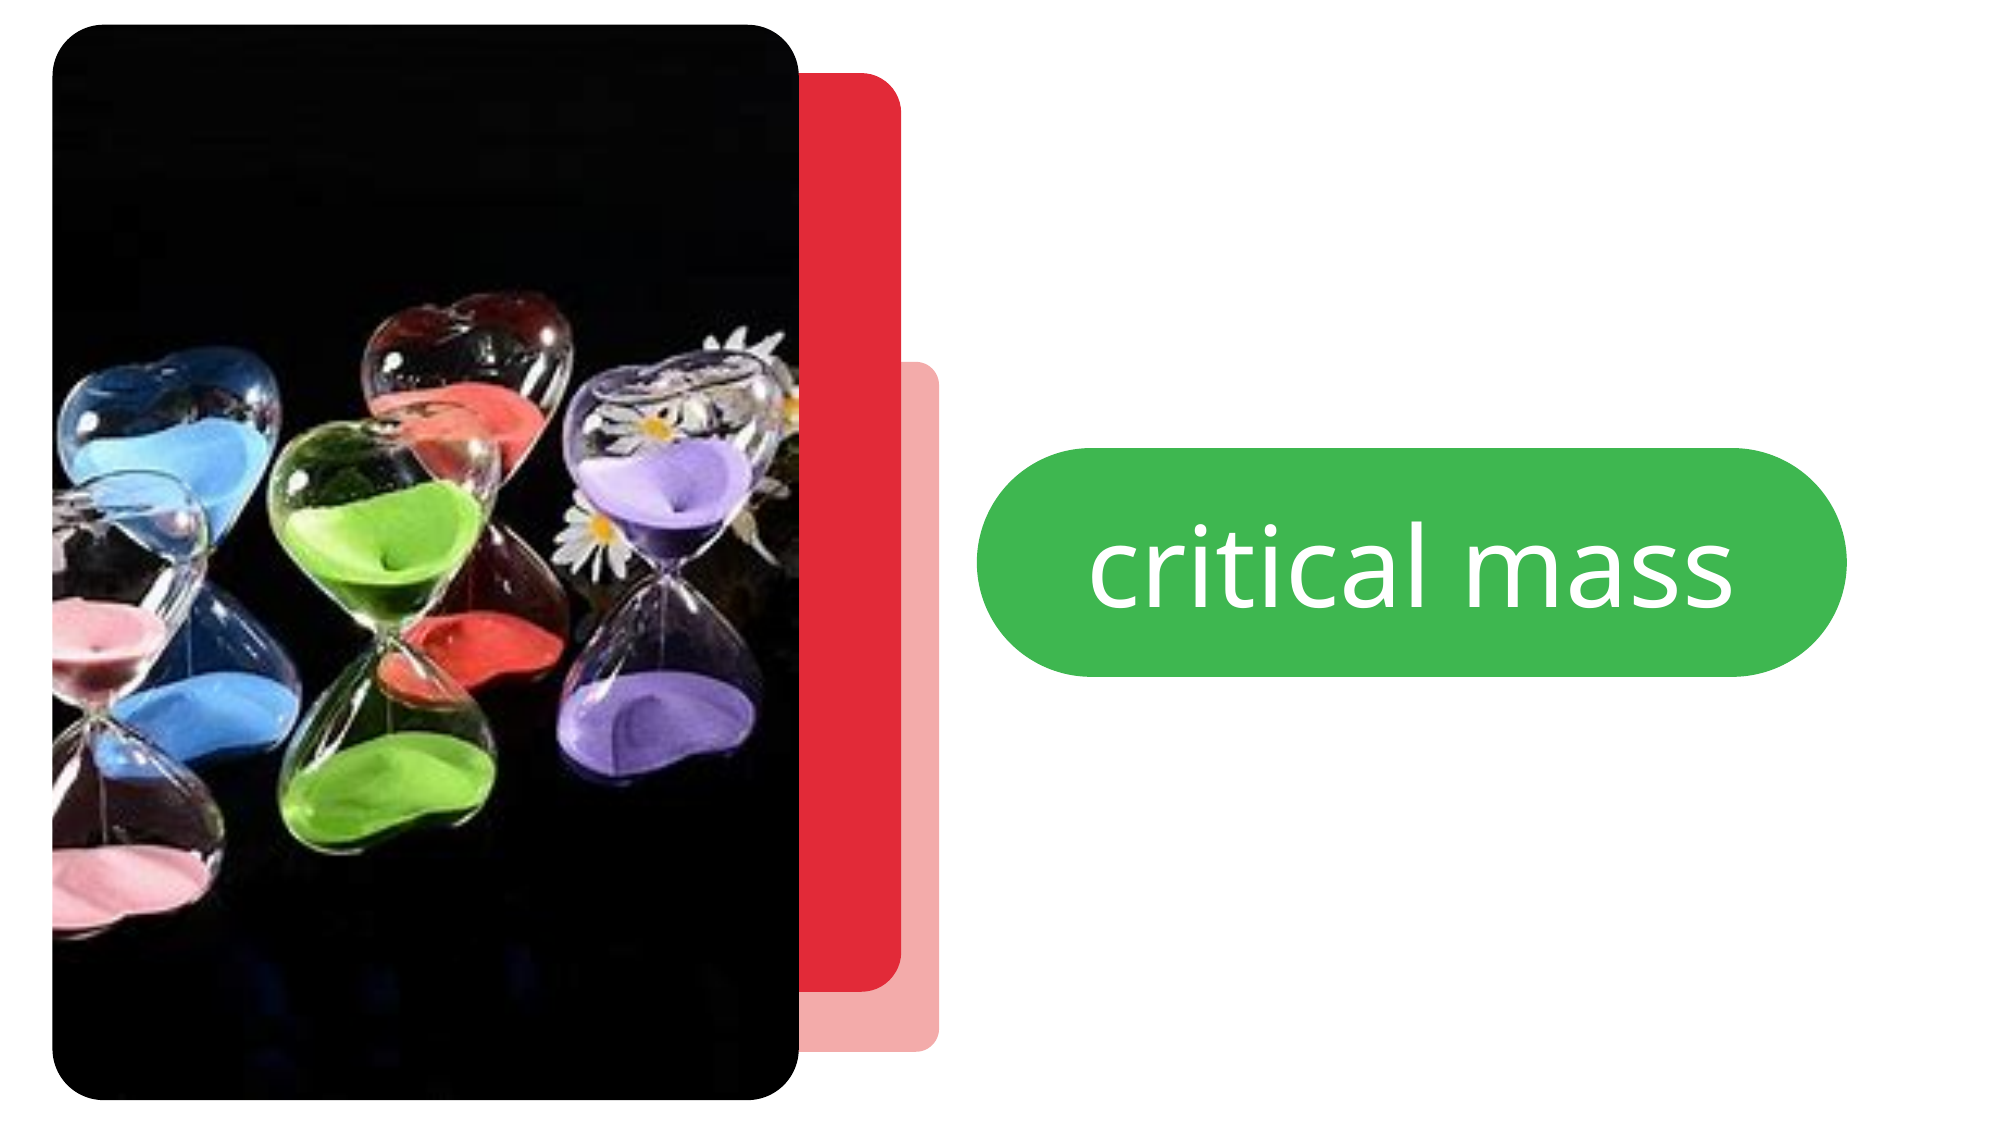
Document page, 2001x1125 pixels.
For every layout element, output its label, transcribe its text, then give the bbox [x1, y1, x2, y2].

text_box critical mass [975, 447, 1848, 678]
text_box [799, 72, 903, 993]
picture [52, 24, 799, 1101]
text_box [799, 360, 941, 1053]
